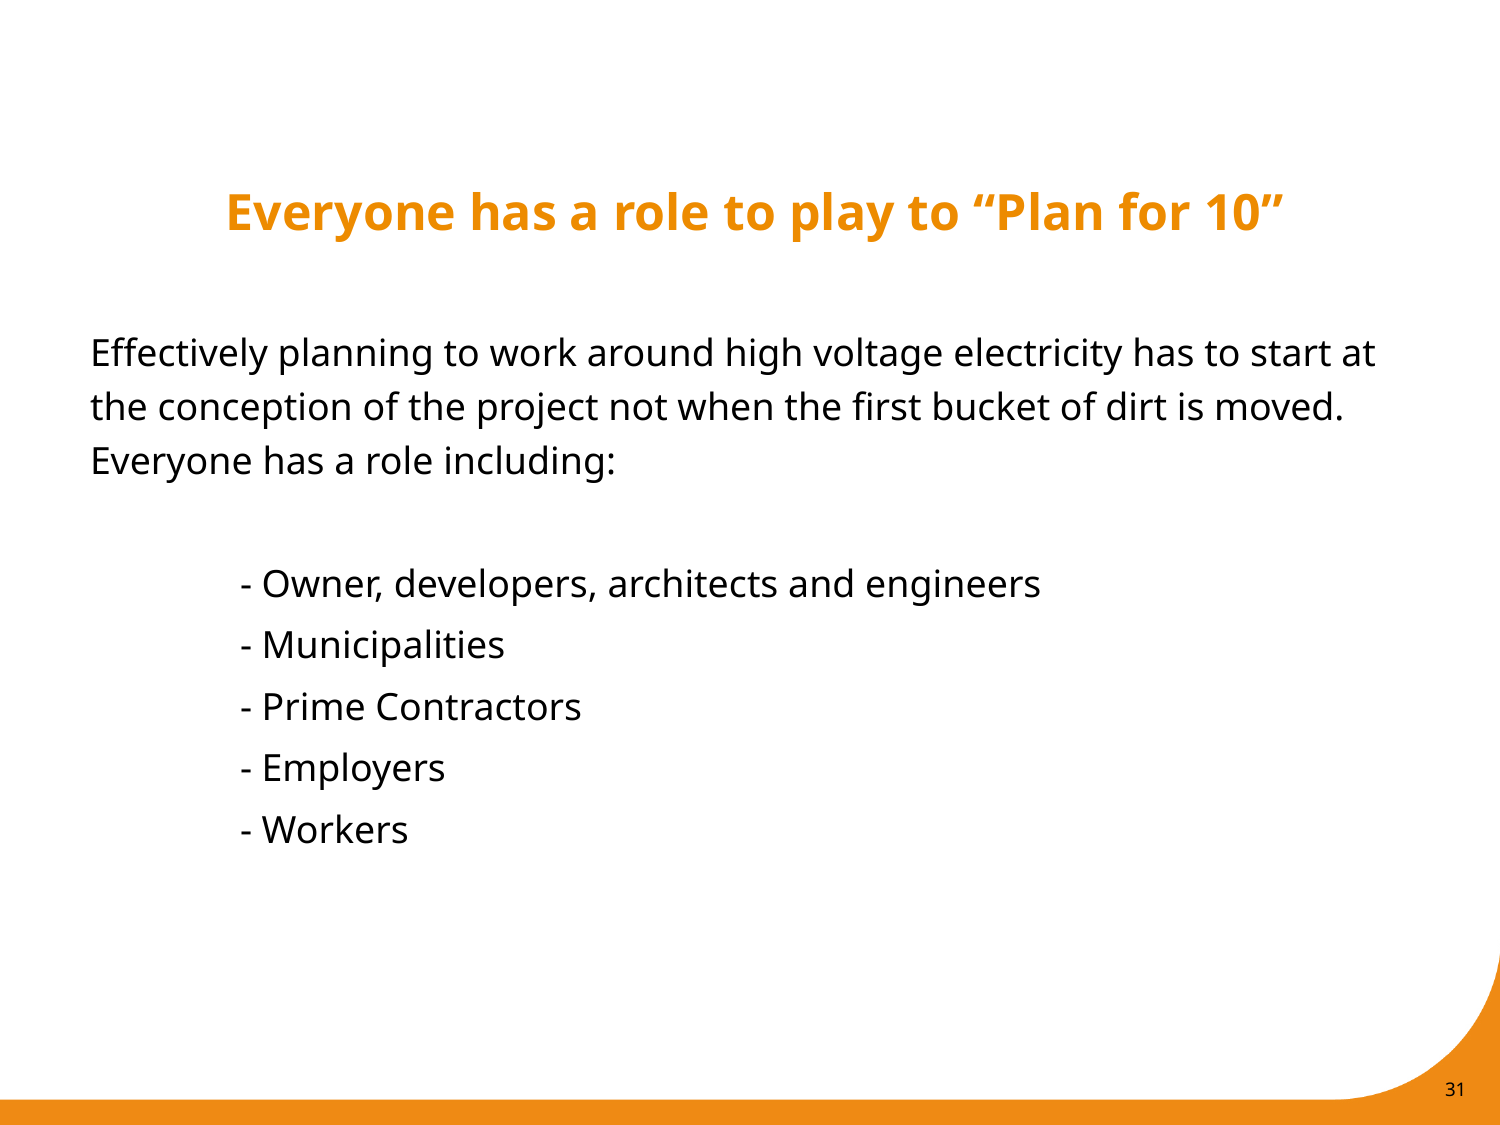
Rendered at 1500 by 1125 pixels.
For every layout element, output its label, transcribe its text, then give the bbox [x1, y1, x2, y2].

list Effectively planning to work around high voltage electricity has to start at the conception of the project not when the first bucket of dirt is moved. Everyone has a role including: - Owner, developers, architects and engineers - Municipalities - Prime Contractors - Employers - Workers [74, 312, 1436, 1013]
picture [0, 0, 1500, 1125]
title Everyone has a role to play to “Plan for 10” [74, 112, 1436, 281]
slide_number 31 [1417, 1060, 1494, 1121]
